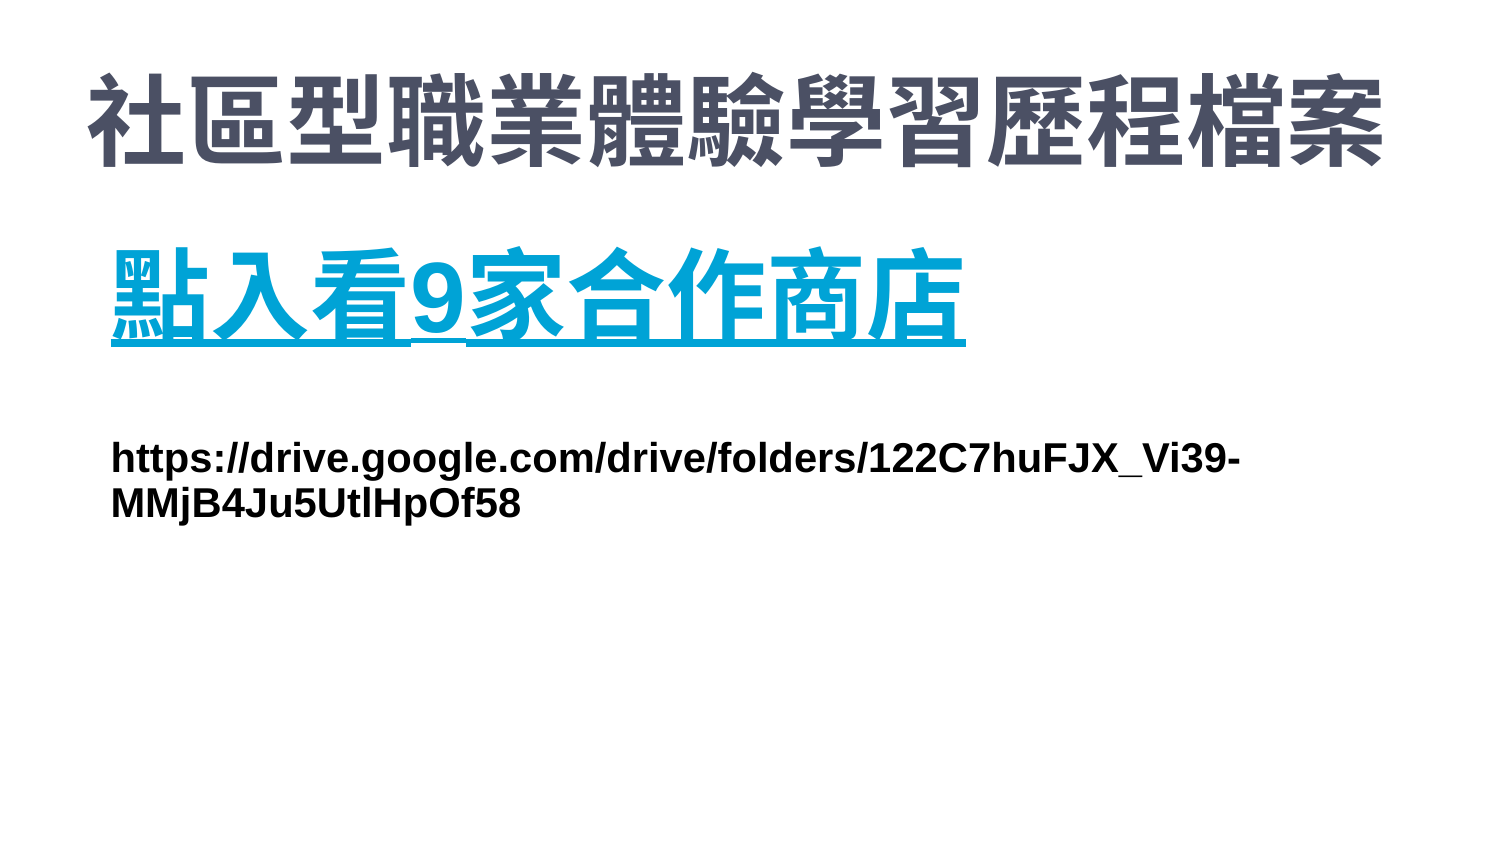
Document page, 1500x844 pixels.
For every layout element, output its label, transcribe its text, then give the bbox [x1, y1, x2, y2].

title 社區型職業體驗學習歷程檔案 [64, 44, 1409, 209]
list 點入看9家合作商店 https://drive.google.com/drive/folders/122C7huFJX_Vi39-MMjB4Ju5UtlHpOf58 [102, 224, 1398, 761]
